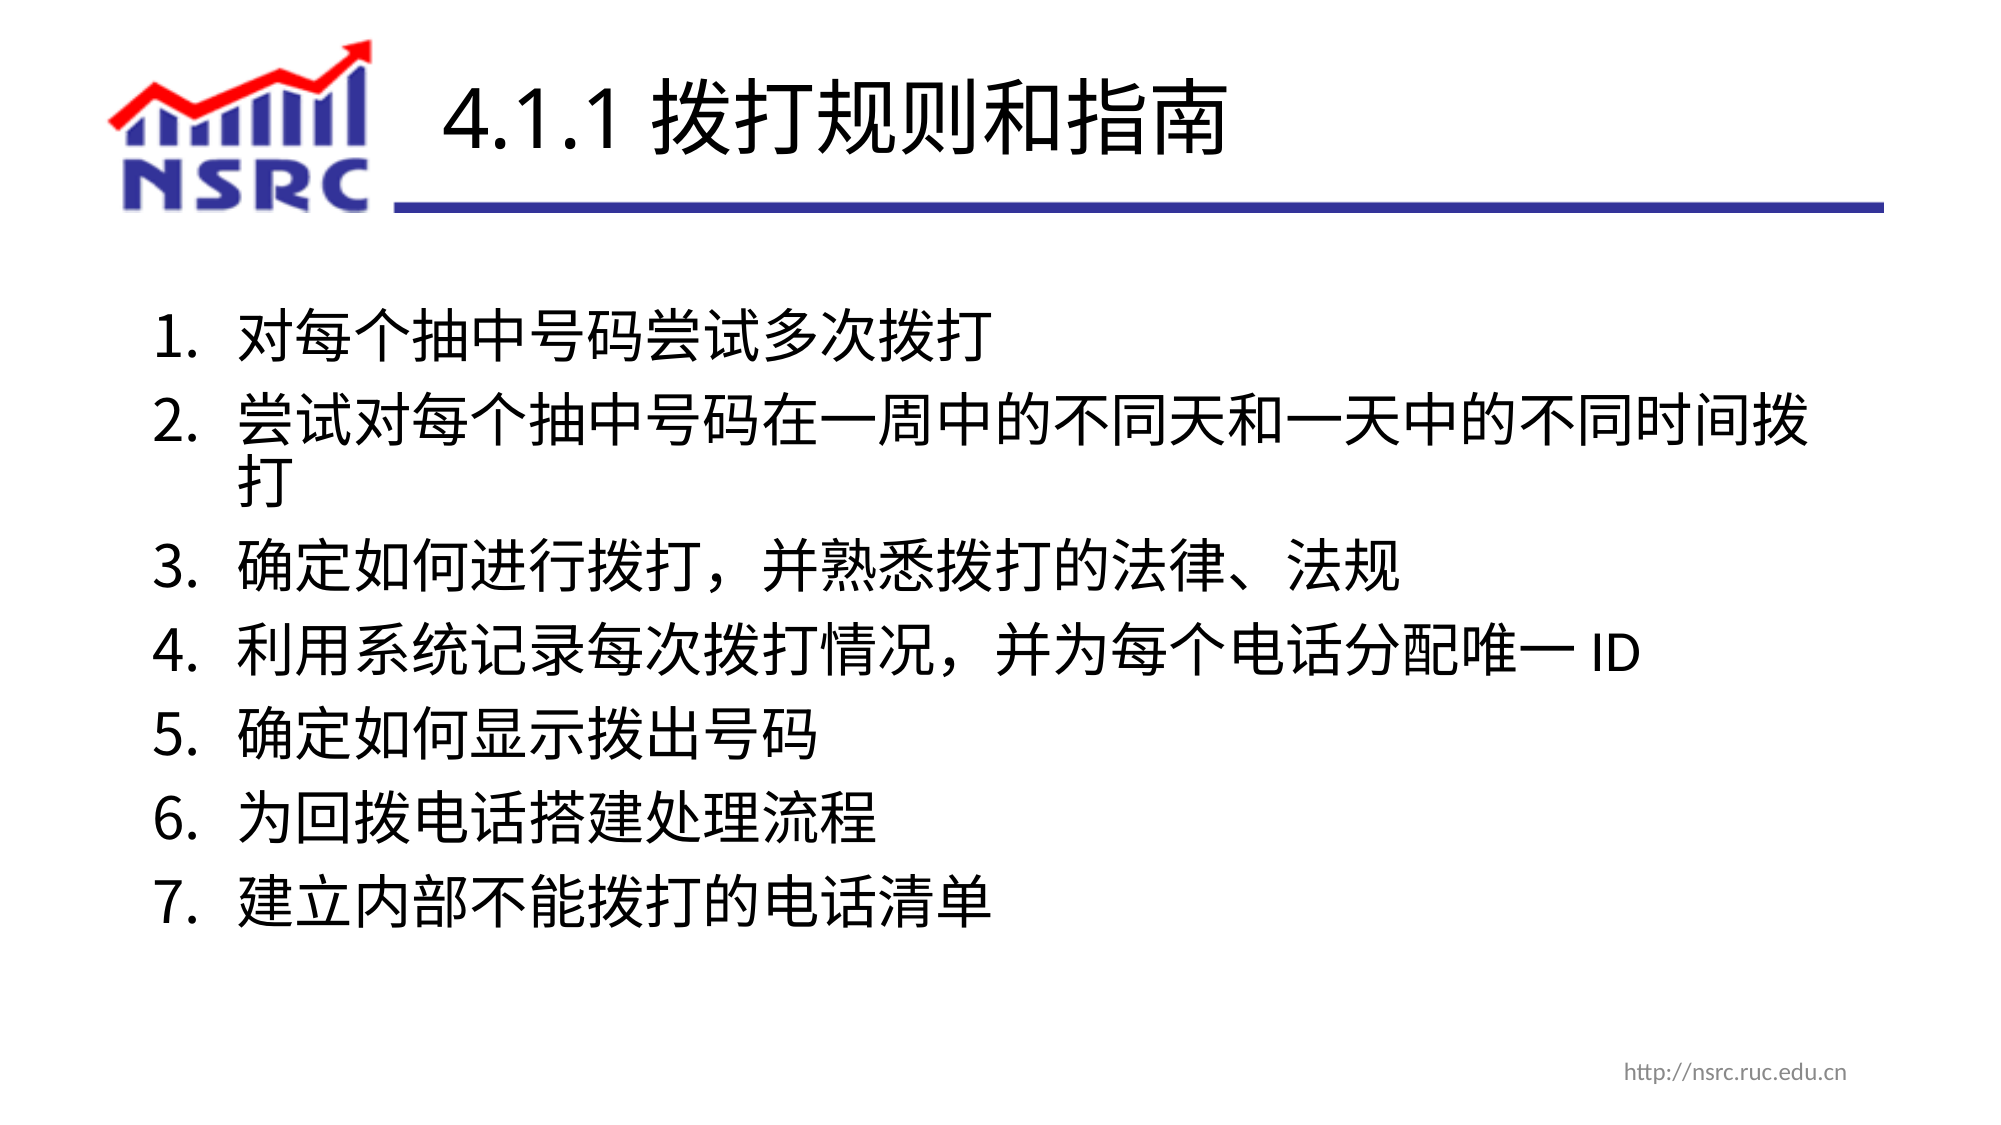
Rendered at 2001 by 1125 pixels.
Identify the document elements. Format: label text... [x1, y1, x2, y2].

title 4.1.1拨打规则和指南 [427, 51, 1863, 191]
list 对每个抽中号码尝试多次拨打 尝试对每个抽中号码在一周中的不同天和一天中的不同时间拨打 确定如何进行拨打，并熟悉拨打的法律、法规 利用系统记录每次拨打情况，并为每个电话分配唯一ID 确定如何显示拨出号码 为回拨电话搭建处理流程 建立内部不能拨打的电话清单 [137, 299, 1863, 1014]
picture [99, 30, 1884, 213]
